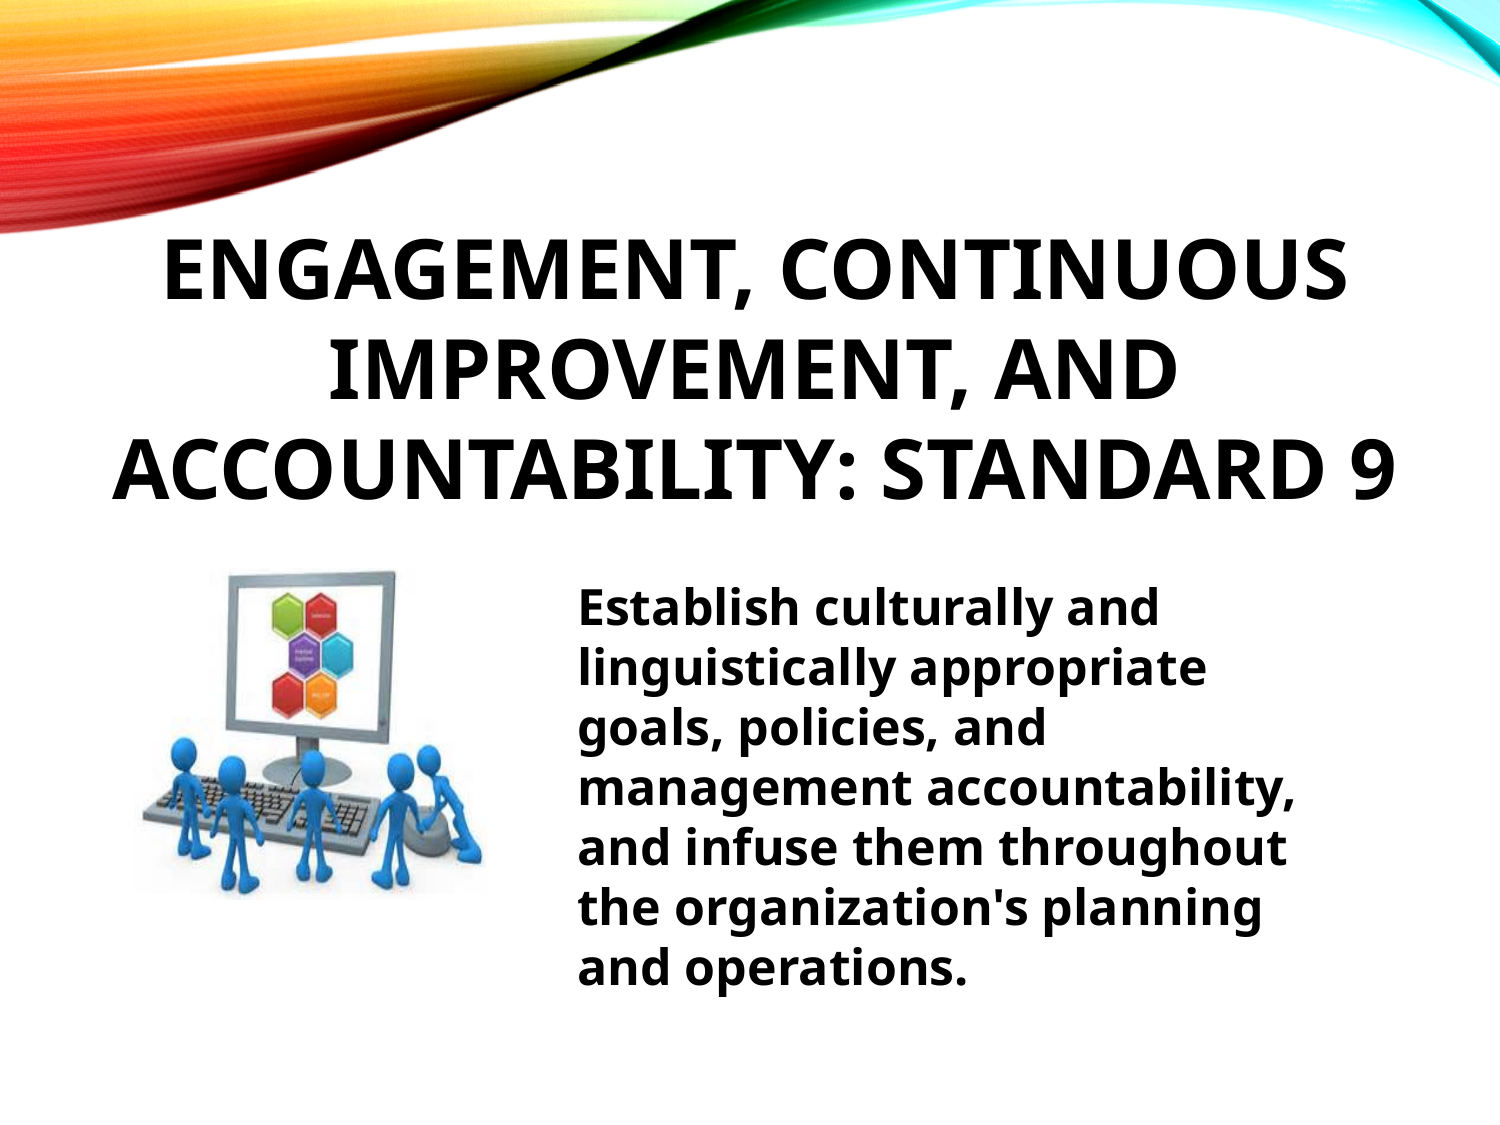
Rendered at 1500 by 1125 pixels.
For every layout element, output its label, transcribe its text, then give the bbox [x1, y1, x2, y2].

text_box Establish culturally and linguistically appropriate goals, policies, and management accountability, and infuse them throughout the organization's planning and operations. [562, 568, 1373, 1004]
picture [0, 0, 1500, 237]
title Engagement, Continuous Improvement, and Accountability: Standard 9 [39, 309, 1472, 523]
picture [134, 568, 487, 900]
